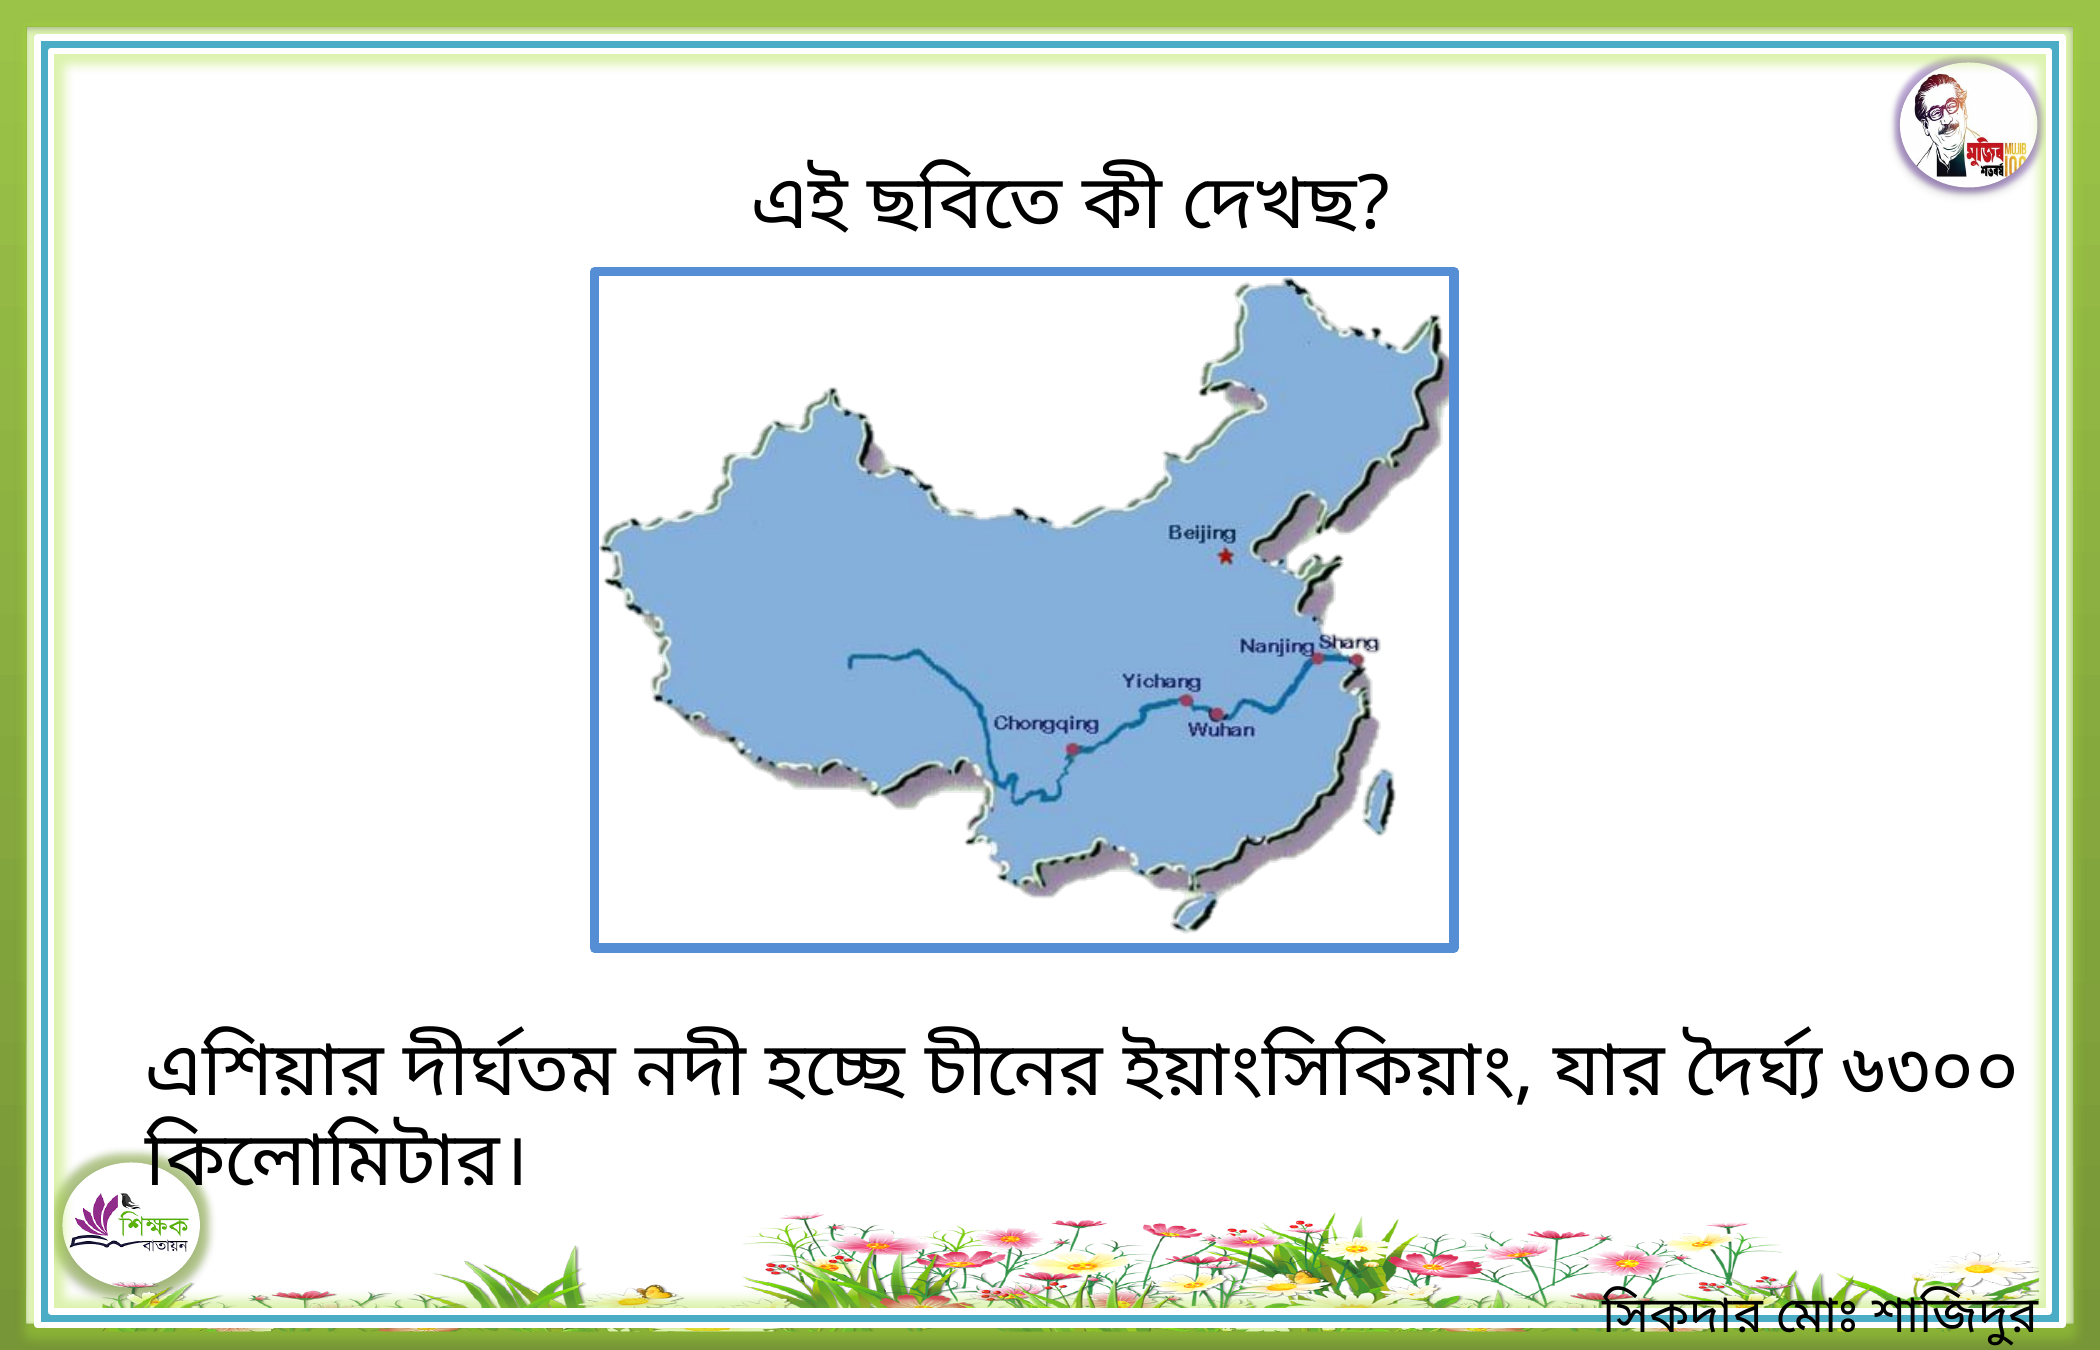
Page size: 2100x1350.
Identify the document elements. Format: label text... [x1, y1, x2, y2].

picture [1608, 1290, 1632, 1296]
text_box এই ছবিতে কী দেখছ? [666, 147, 1475, 249]
picture [1899, 68, 2036, 188]
text_box এশিয়ার দীর্ঘতম নদী হচ্ছে চীনের ইয়াংসিকিয়াং, যার দৈর্ঘ্য ৬৩০০ কিলোমিটার। [124, 1009, 2075, 1211]
picture [68, 1162, 2036, 1296]
picture [598, 276, 1450, 944]
picture [1926, 1290, 1954, 1296]
